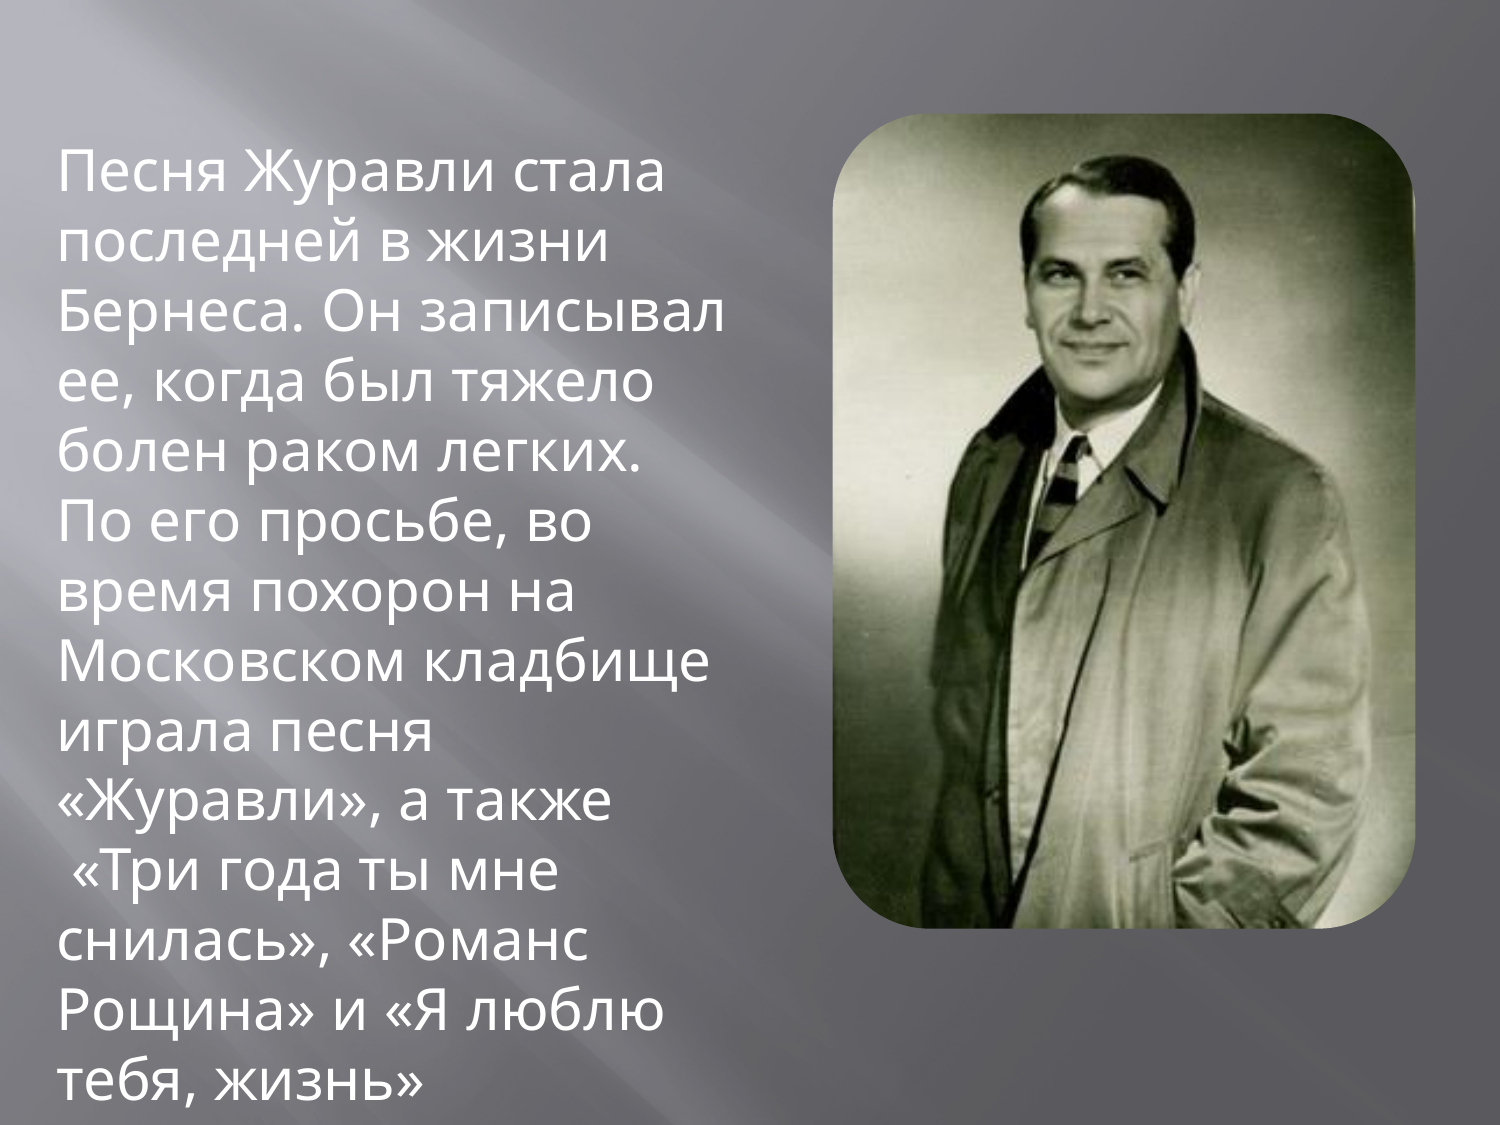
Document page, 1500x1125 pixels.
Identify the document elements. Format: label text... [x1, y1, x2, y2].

text_box Песня Журавли стала последней в жизни Бернеса. Он записывал ее, когда был тяжело болен раком легких. По его просьбе, во время похорон на Московском кладбище играла песня «Журавли», а также «Три года ты мне снилась», «Романс Рощина» и «Я люблю тебя, жизнь» [41, 125, 786, 1120]
picture [832, 113, 1416, 929]
